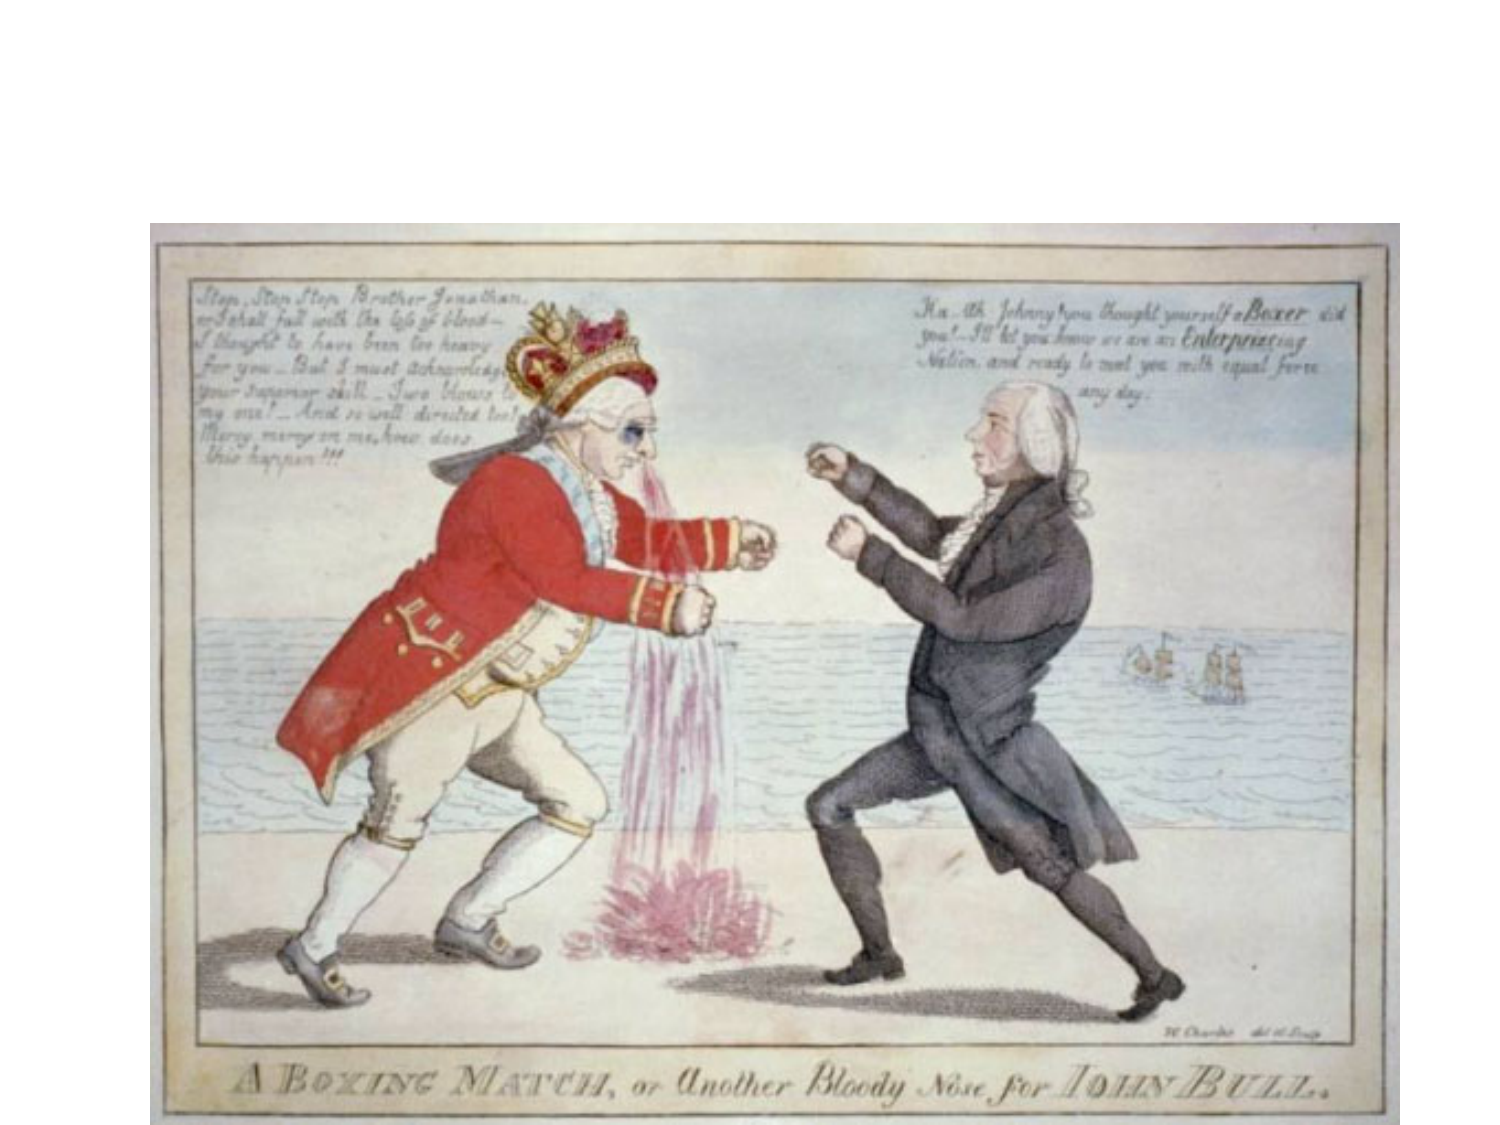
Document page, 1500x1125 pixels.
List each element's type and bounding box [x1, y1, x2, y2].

list [149, 223, 1401, 1125]
